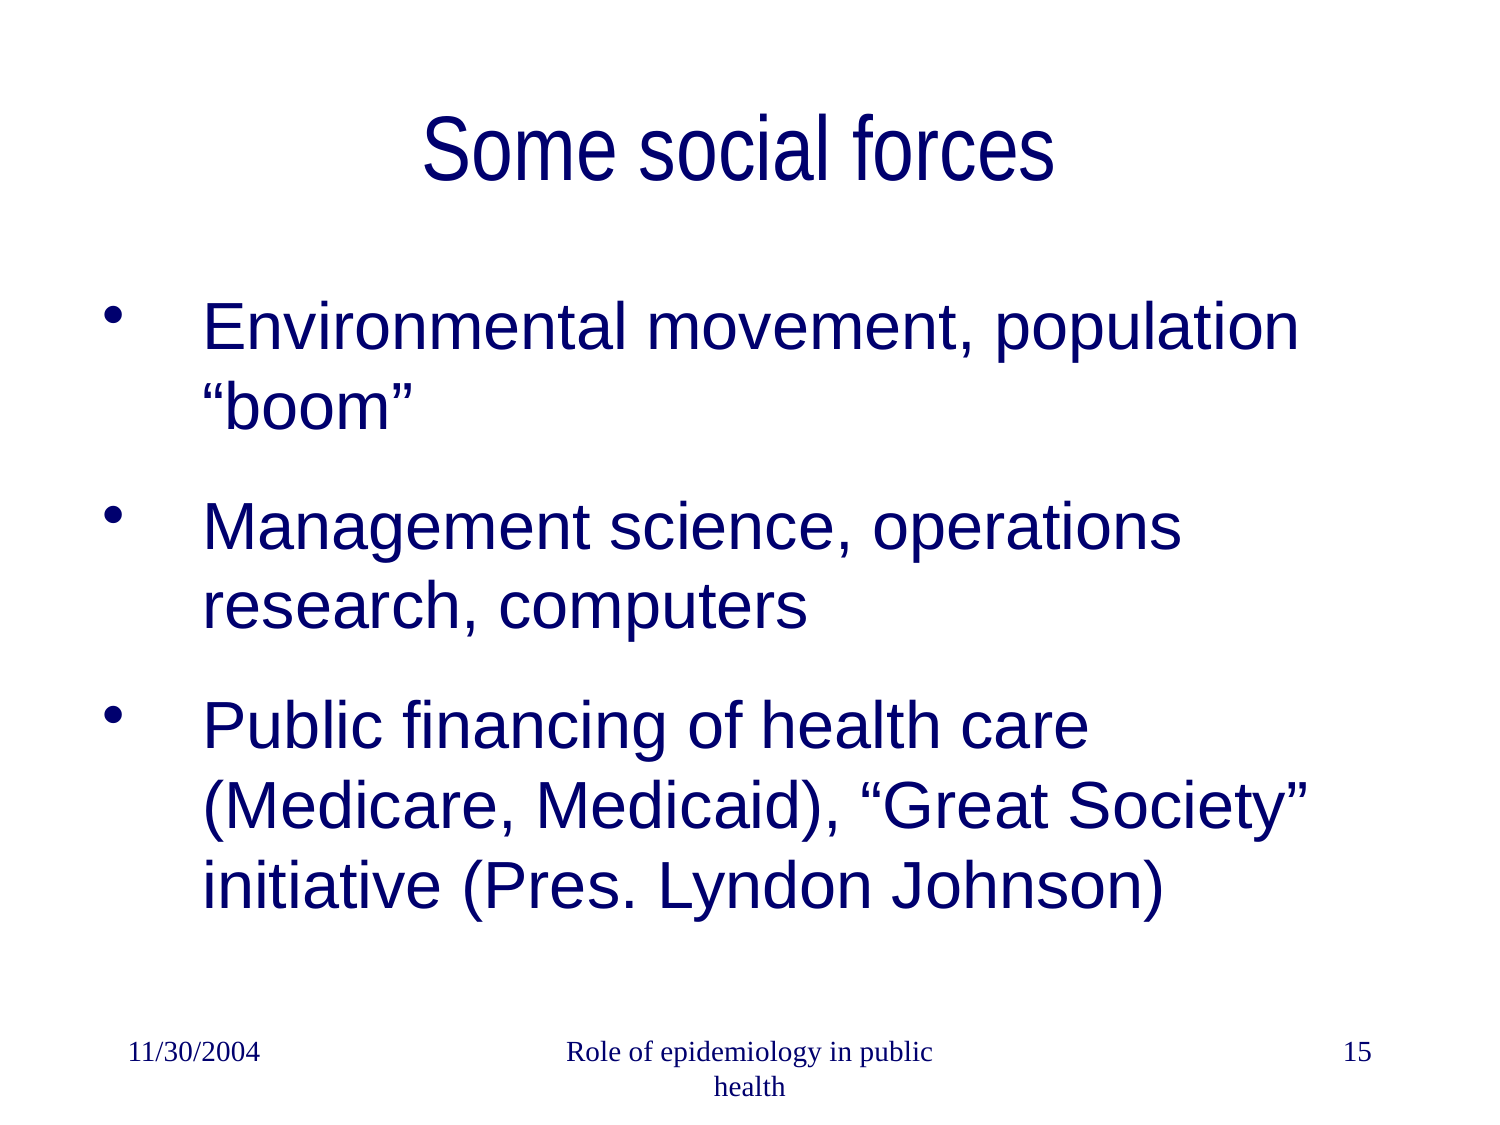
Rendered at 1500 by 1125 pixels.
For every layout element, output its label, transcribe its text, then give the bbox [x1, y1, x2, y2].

title Some social forces [112, 50, 1388, 238]
slide_number 15 [1074, 1024, 1388, 1101]
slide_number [112, 1024, 426, 1101]
list Environmental movement, population “boom” Management science, operations research, computers Public financing of health care (Medicare, Medicaid), “Great Society” initiative (Pres. Lyndon Johnson) [87, 275, 1413, 950]
footer Role of epidemiology in public health [512, 1024, 988, 1101]
